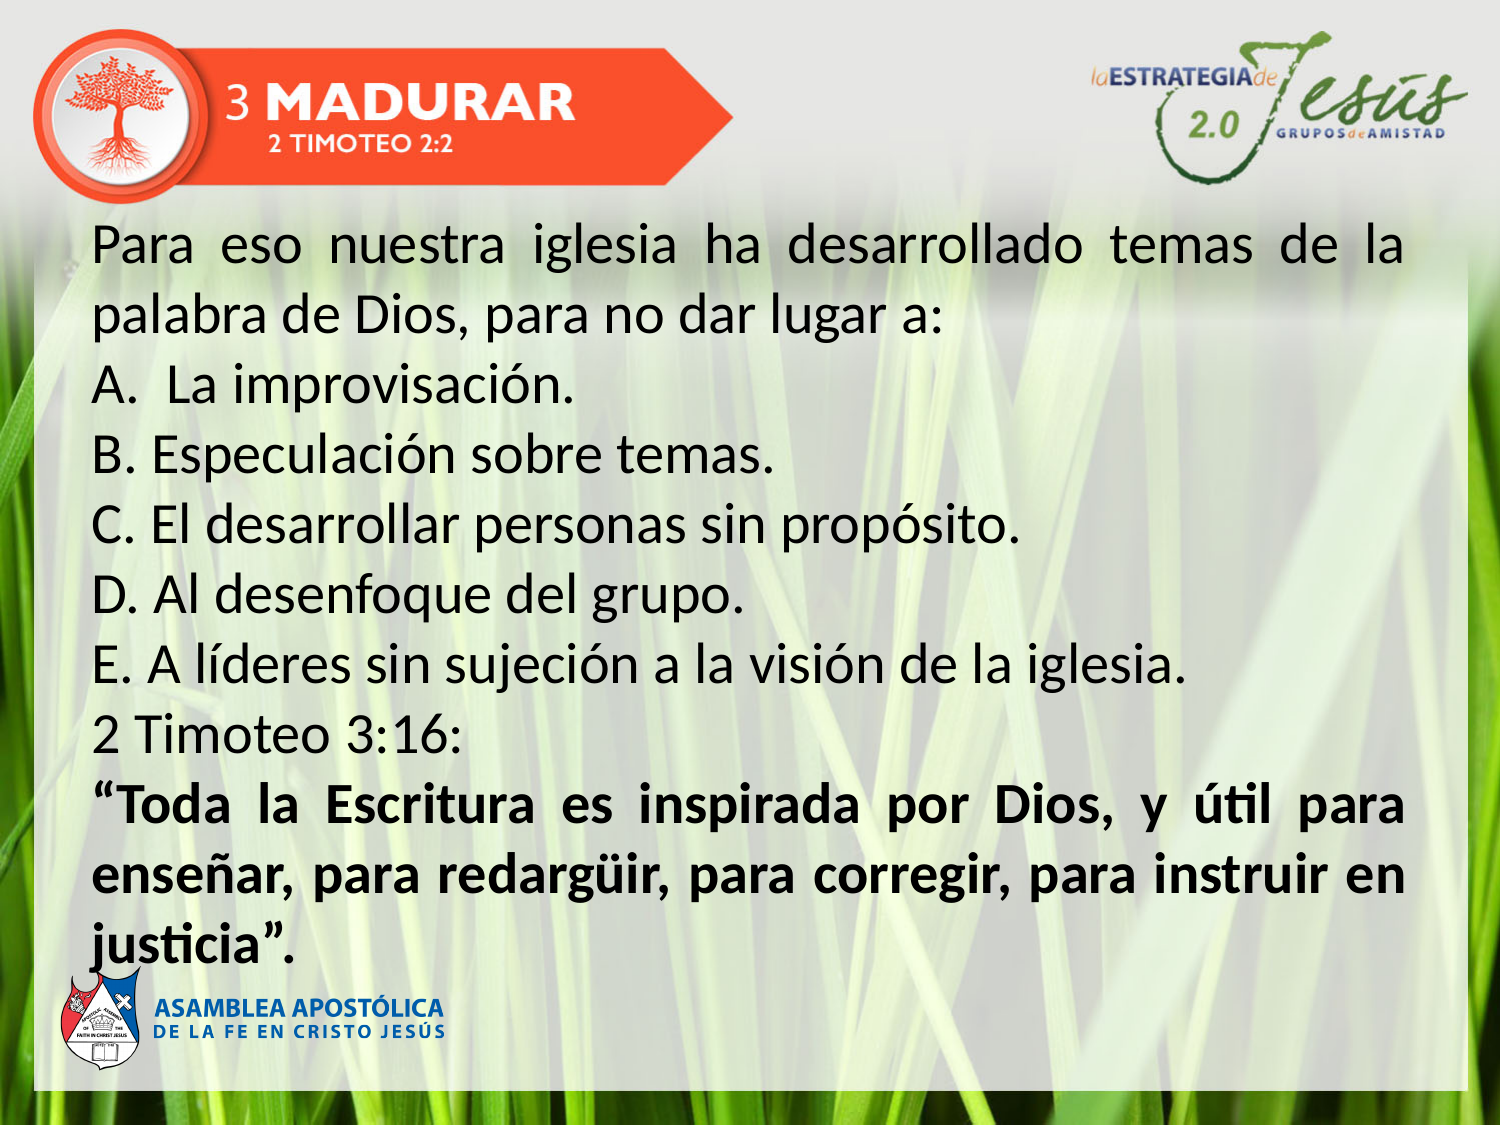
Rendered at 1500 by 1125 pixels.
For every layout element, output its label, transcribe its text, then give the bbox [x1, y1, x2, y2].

picture [0, 0, 1500, 1125]
text_box Para eso nuestra iglesia ha desarrollado temas de la palabra de Dios, para no dar lugar a: A. La improvisación. B. Especulación sobre temas. C. El desarrollar personas sin propósito. D. Al desenfoque del grupo. E. A líderes sin sujeción a la visión de la iglesia. 2 Timoteo 3:16: “Toda la Escritura es inspirada por Dios, y útil para enseñar, para redargüir, para corregir, para instruir en justicia”. [76, 198, 1422, 983]
